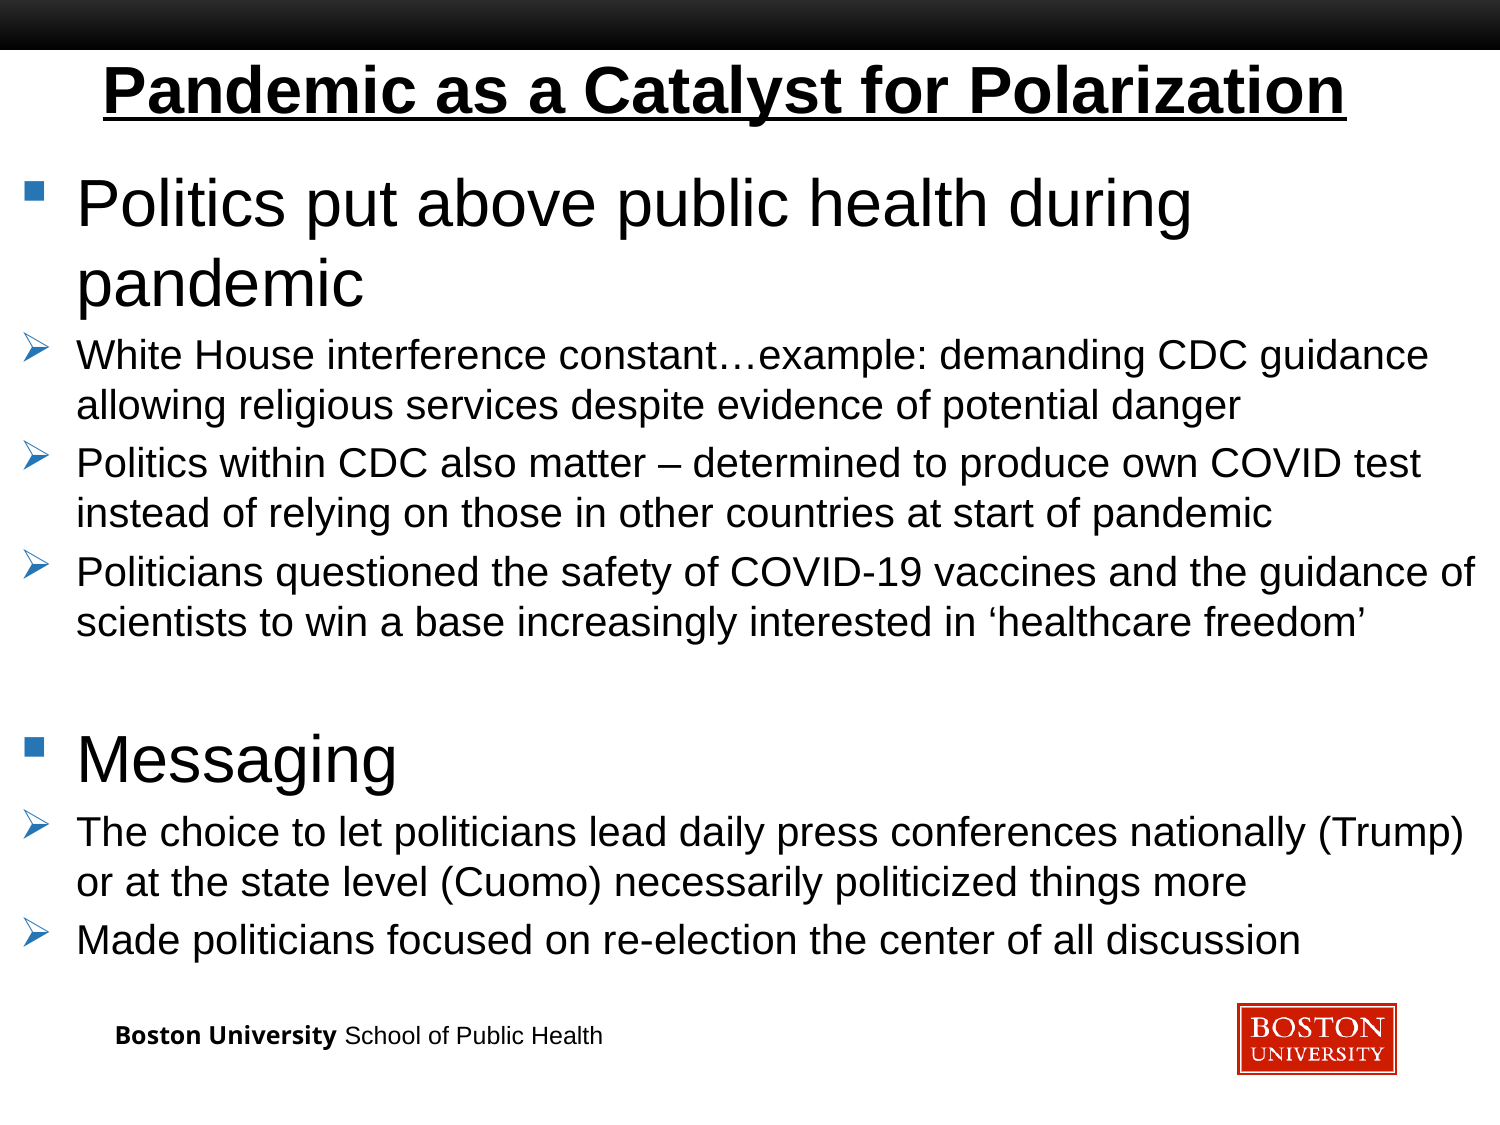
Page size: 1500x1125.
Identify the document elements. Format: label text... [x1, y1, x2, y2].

picture [1237, 1063, 1397, 1075]
list Politics put above public health during pandemic White House interference constant…example: demanding CDC guidance allowing religious services despite evidence of potential danger Politics within CDC also matter – determined to produce own COVID test instead of relying on those in other countries at start of pandemic Politicians questioned the safety of COVID-19 vaccines and the guidance of scientists to win a base increasingly interested in ‘healthcare freedom’ Messaging The choice to let politicians lead daily press conferences nationally (Trump) or at the state level (Cuomo) necessarily politicized things more Made politicians focused on re-election the center of all discussion [4, 151, 1500, 1063]
title Pandemic as a Catalyst for Polarization [75, 39, 1375, 151]
